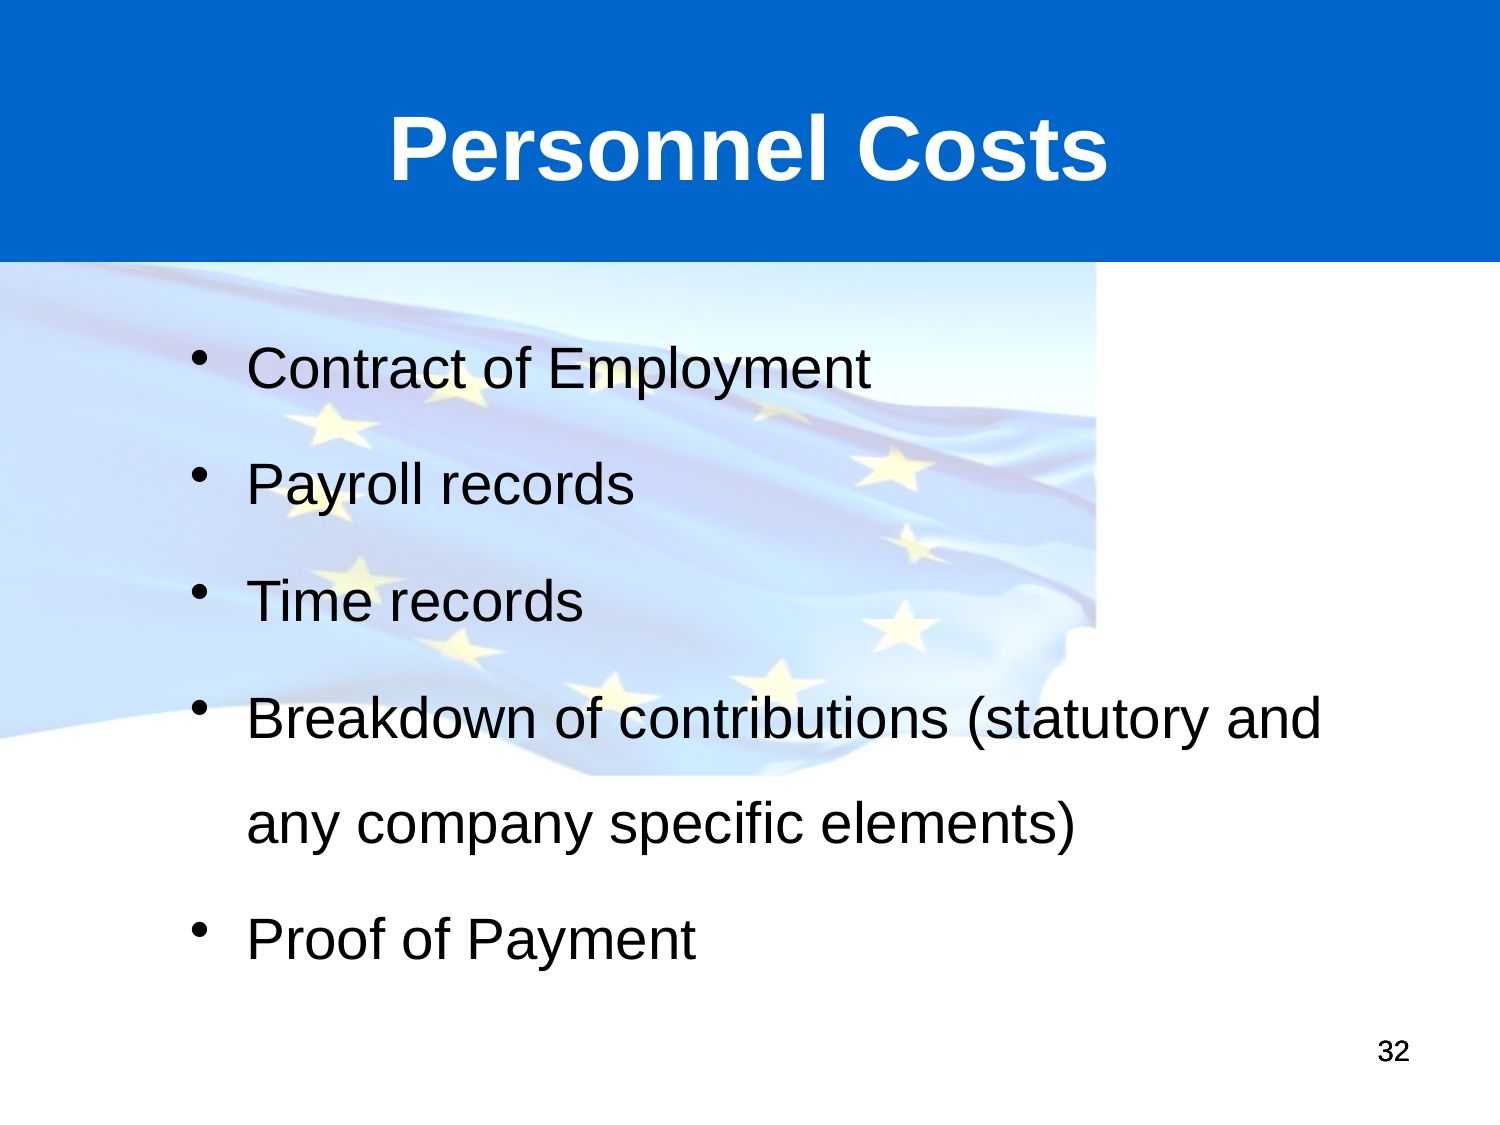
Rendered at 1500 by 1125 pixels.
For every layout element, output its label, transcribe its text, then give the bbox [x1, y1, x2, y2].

title Personnel Costs [74, 49, 1426, 238]
picture [0, 262, 1500, 1125]
text_box 32 [1074, 1024, 1425, 1103]
list Contract of Employment Payroll records Time records Breakdown of contributions (statutory and any company specific elements) Proof of Payment [174, 287, 1426, 1013]
